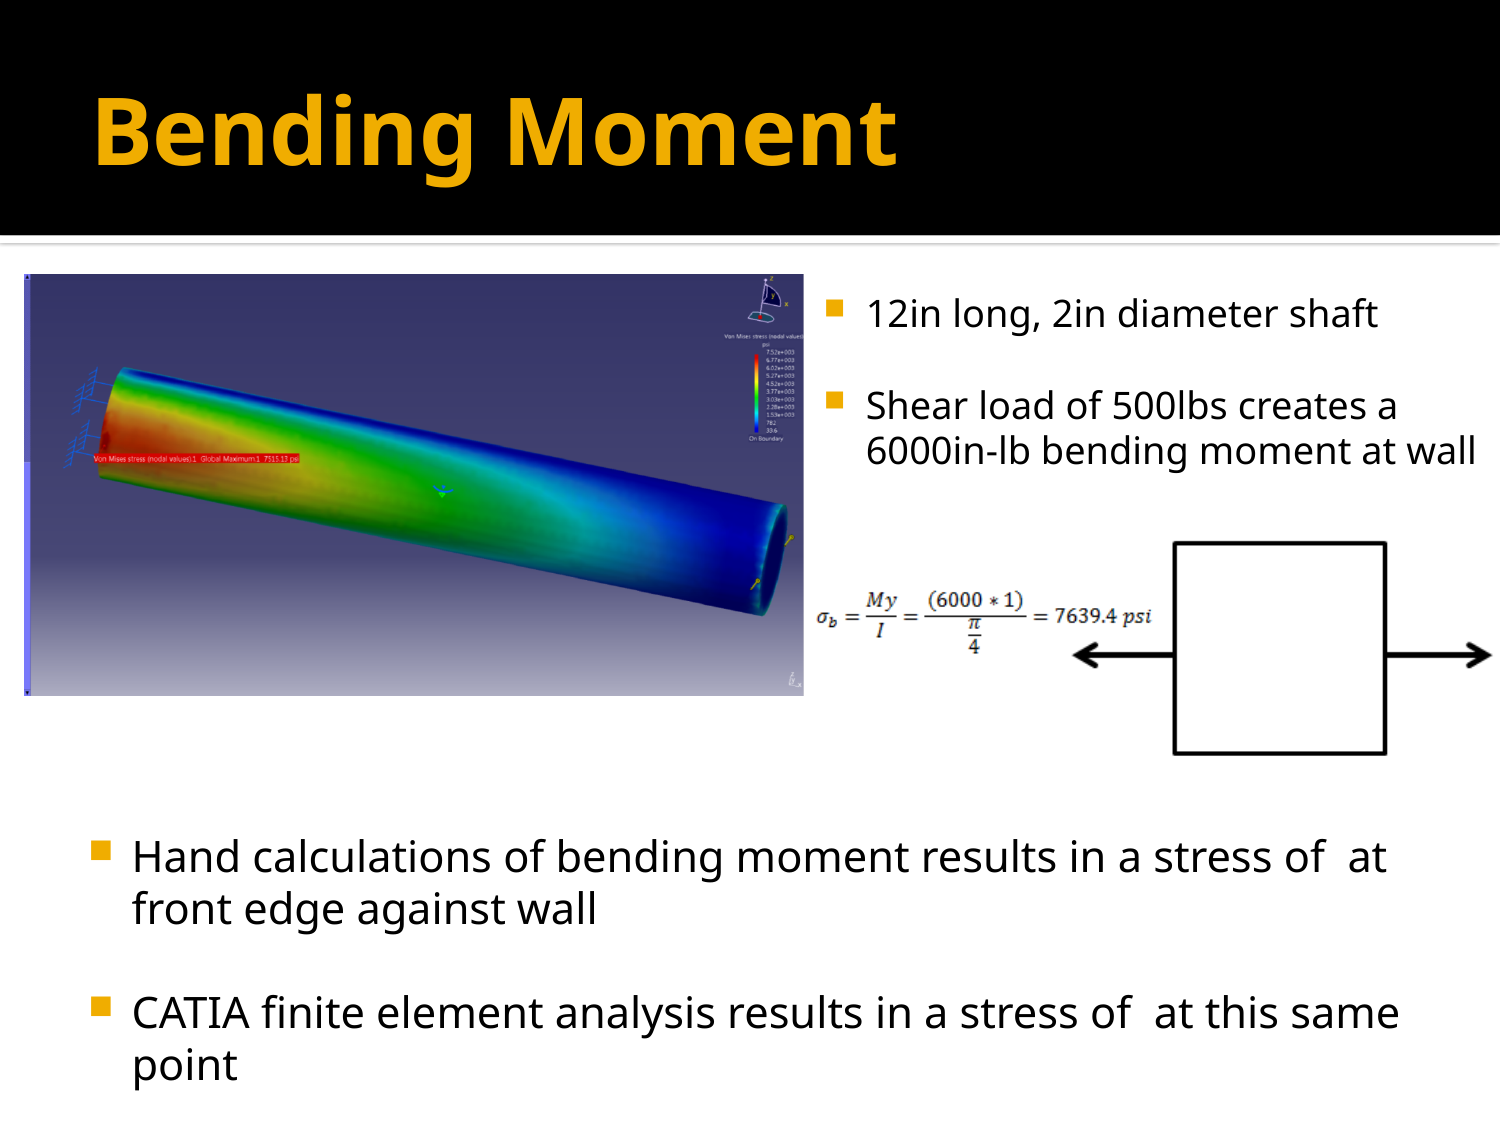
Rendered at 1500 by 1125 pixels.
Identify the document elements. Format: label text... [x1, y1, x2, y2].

picture [24, 274, 1500, 775]
text_box 12in long, 2in diameter shaft Shear load of 500lbs creates a 6000in-lb bending moment at wall [804, 274, 1500, 513]
title Bending Moment [75, 25, 1425, 231]
